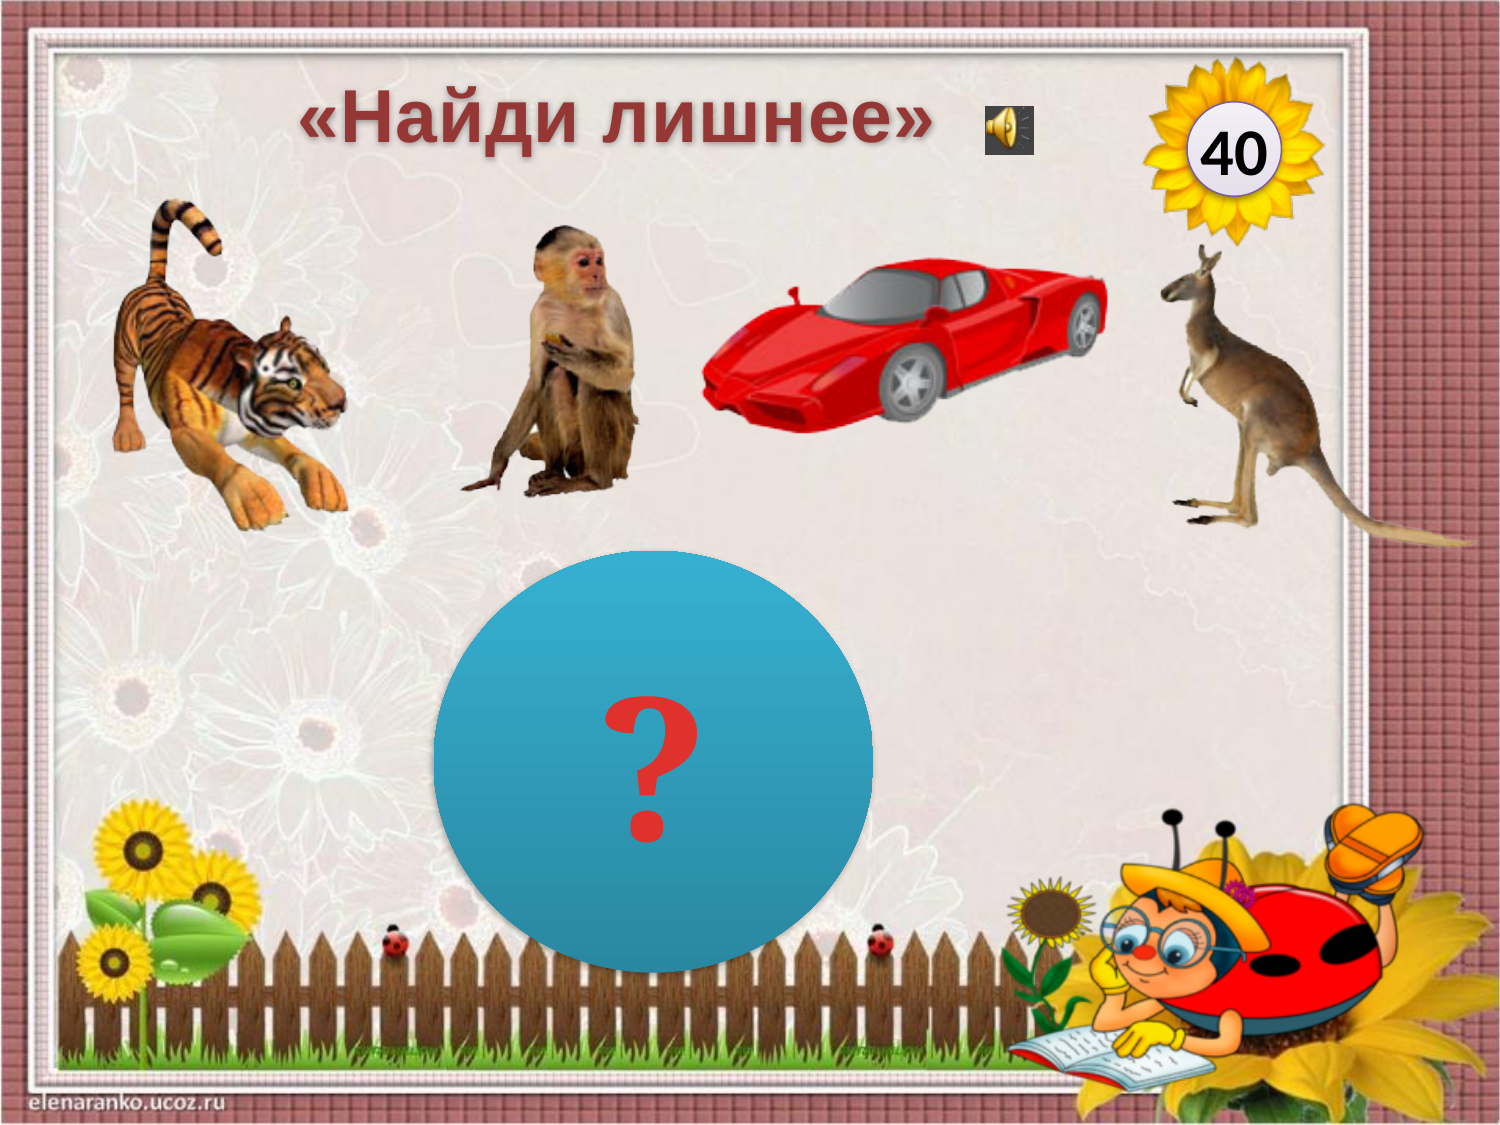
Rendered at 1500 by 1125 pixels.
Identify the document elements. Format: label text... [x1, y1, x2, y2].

picture [0, 0, 1500, 1125]
text_box ? [433, 550, 874, 973]
text_box «Найди лишнее» [26, 59, 1134, 166]
